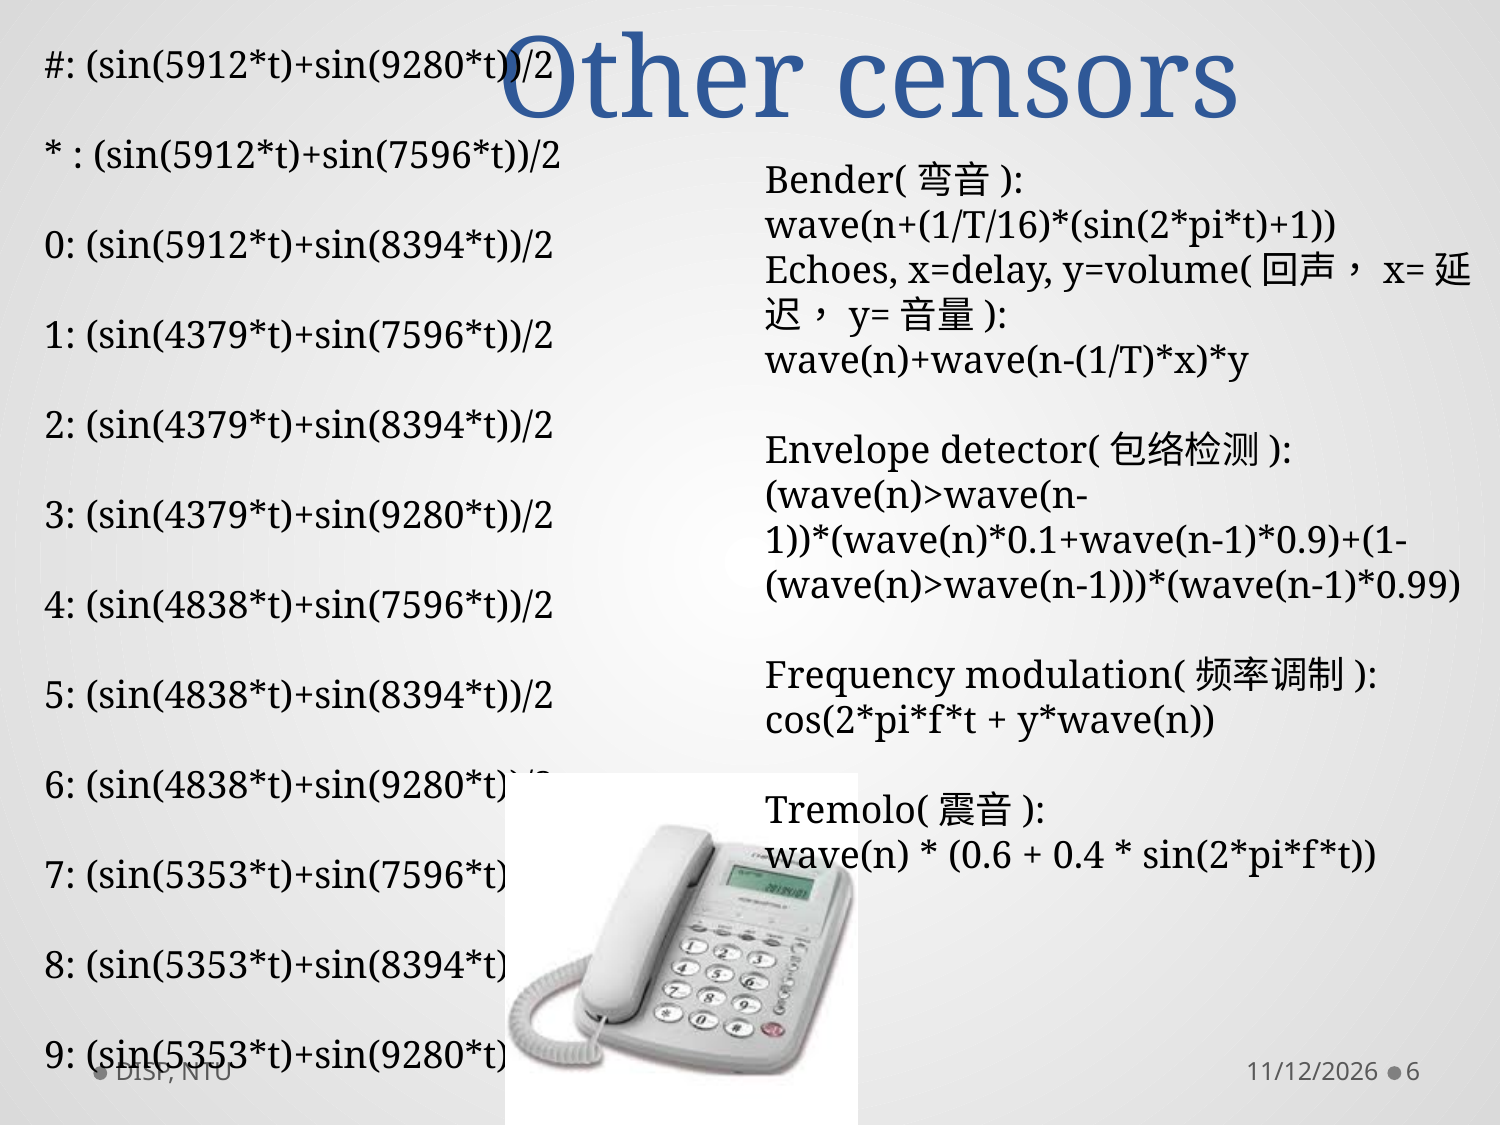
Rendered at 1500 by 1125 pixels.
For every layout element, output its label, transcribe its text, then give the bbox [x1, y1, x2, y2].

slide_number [1043, 1042, 1386, 1103]
slide_number 6 [1401, 1042, 1494, 1103]
text_box Bender(弯音): wave(n+(1/T/16)*(sin(2*pi*t)+1)) Echoes, x=delay, y=volume(回声，x=延迟，y=音量): wave(n)+wave(n-(1/T)*x)*y Envelope detector(包络检测): (wave(n)>wave(n-1))*(wave(n)*0.1+wave(n-1)*0.9)+(1-(wave(n)>wave(n-1)))*(wave(n-1)*0.99) Frequency modulation(频率调制): cos(2*pi*f*t + y*wave(n)) Tremolo(震音): wave(n) * (0.6 + 0.4 * sin(2*pi*f*t)) [749, 148, 1500, 884]
picture [505, 773, 858, 1125]
footer DISP, NTU [108, 1042, 500, 1103]
title Other censors [194, 0, 1500, 148]
text_box #: (sin(5912*t)+sin(9280*t))/2 * : (sin(5912*t)+sin(7596*t))/2 0: (sin(5912*t)+sin(8394*t))/2 1: (sin(4379*t)+sin(7596*t))/2 2: (sin(4379*t)+sin(8394*t))/2 3: (sin(4379*t)+sin(9280*t))/2 4: (sin(4838*t)+sin(7596*t))/2 5: (sin(4838*t)+sin(8394*t))/2 6: (sin(4838*t)+sin(9280*t))/2 7: (sin(5353*t)+sin(7596*t))/2 8: (sin(5353*t)+sin(8394*t))/2 9: (sin(5353*t)+sin(9280*t))/2 [29, 33, 780, 1084]
